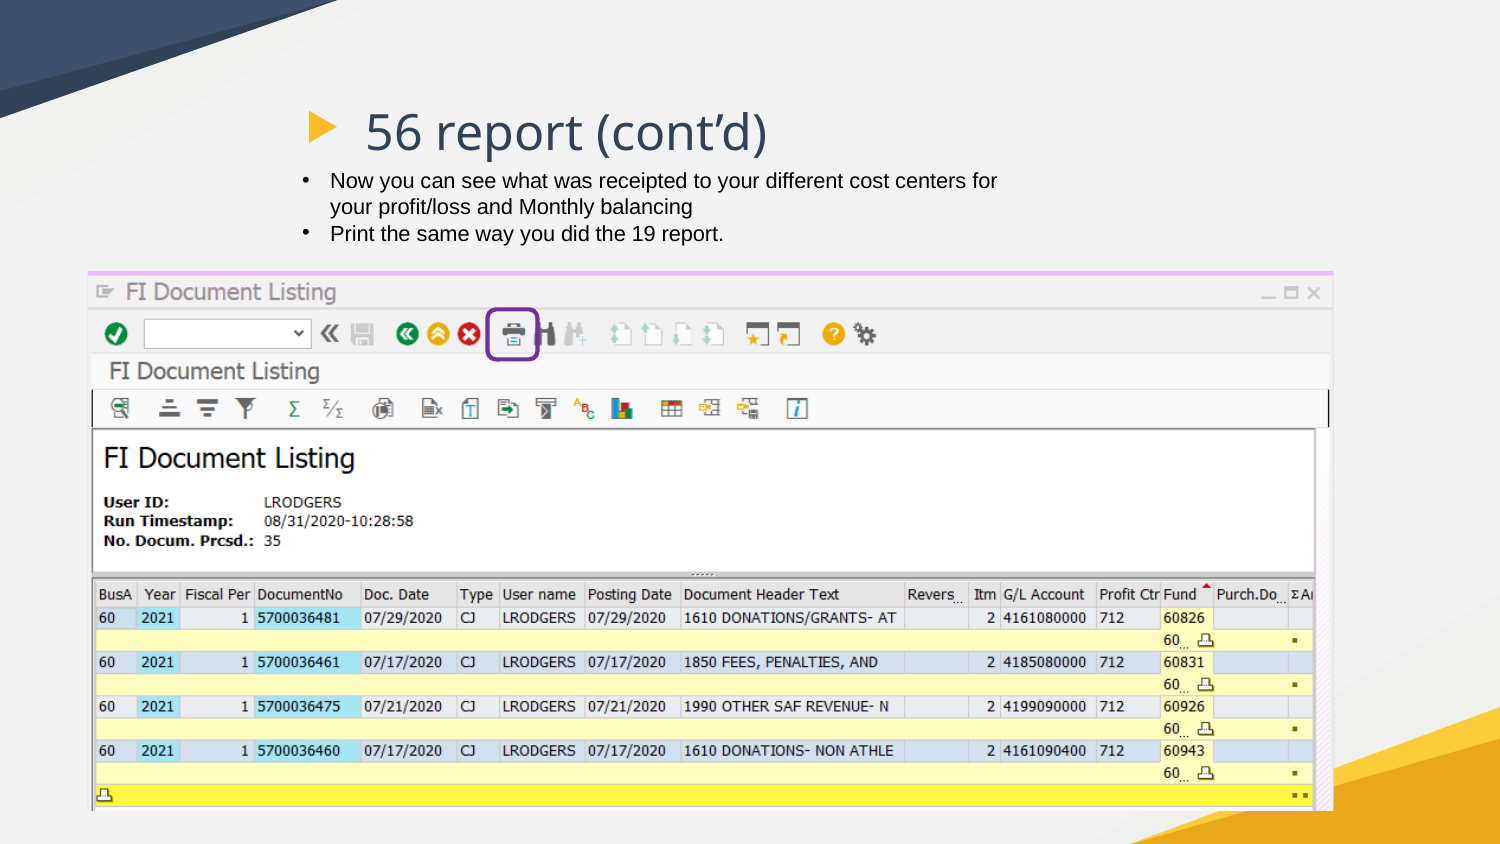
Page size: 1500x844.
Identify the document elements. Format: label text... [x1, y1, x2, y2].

title 56 report (cont’d) [350, 78, 1363, 176]
text_box Now you can see what was receipted to your different cost centers for your profit/loss and Monthly balancing Print the same way you did the 19 report. [287, 159, 1038, 253]
picture [87, 271, 1334, 811]
